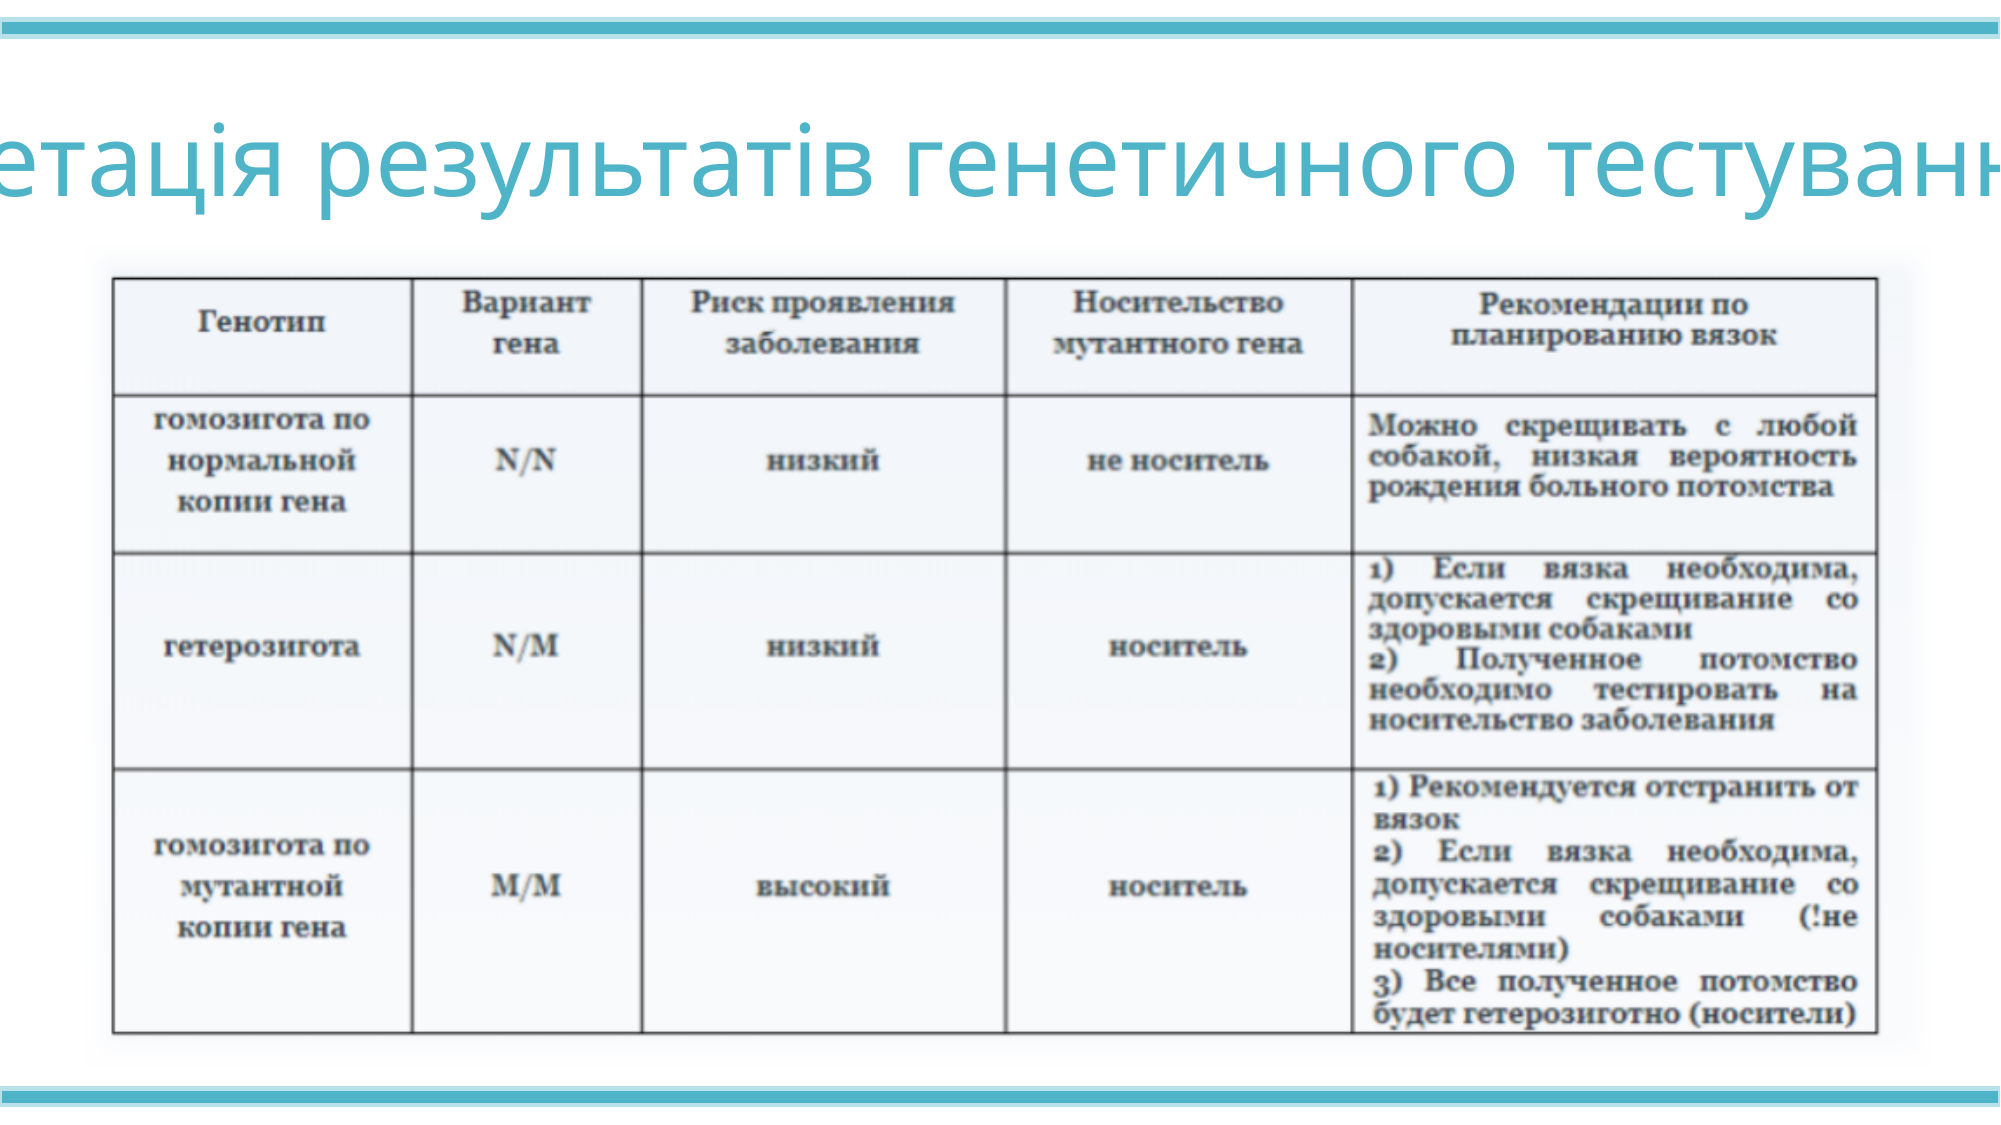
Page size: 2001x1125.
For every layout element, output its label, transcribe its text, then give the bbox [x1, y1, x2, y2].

picture [84, 245, 1931, 1067]
text_box Інтерпретація результатів генетичного тестування собак: [0, 89, 2000, 225]
text_box [0, 1088, 2000, 1106]
text_box [0, 19, 2000, 37]
